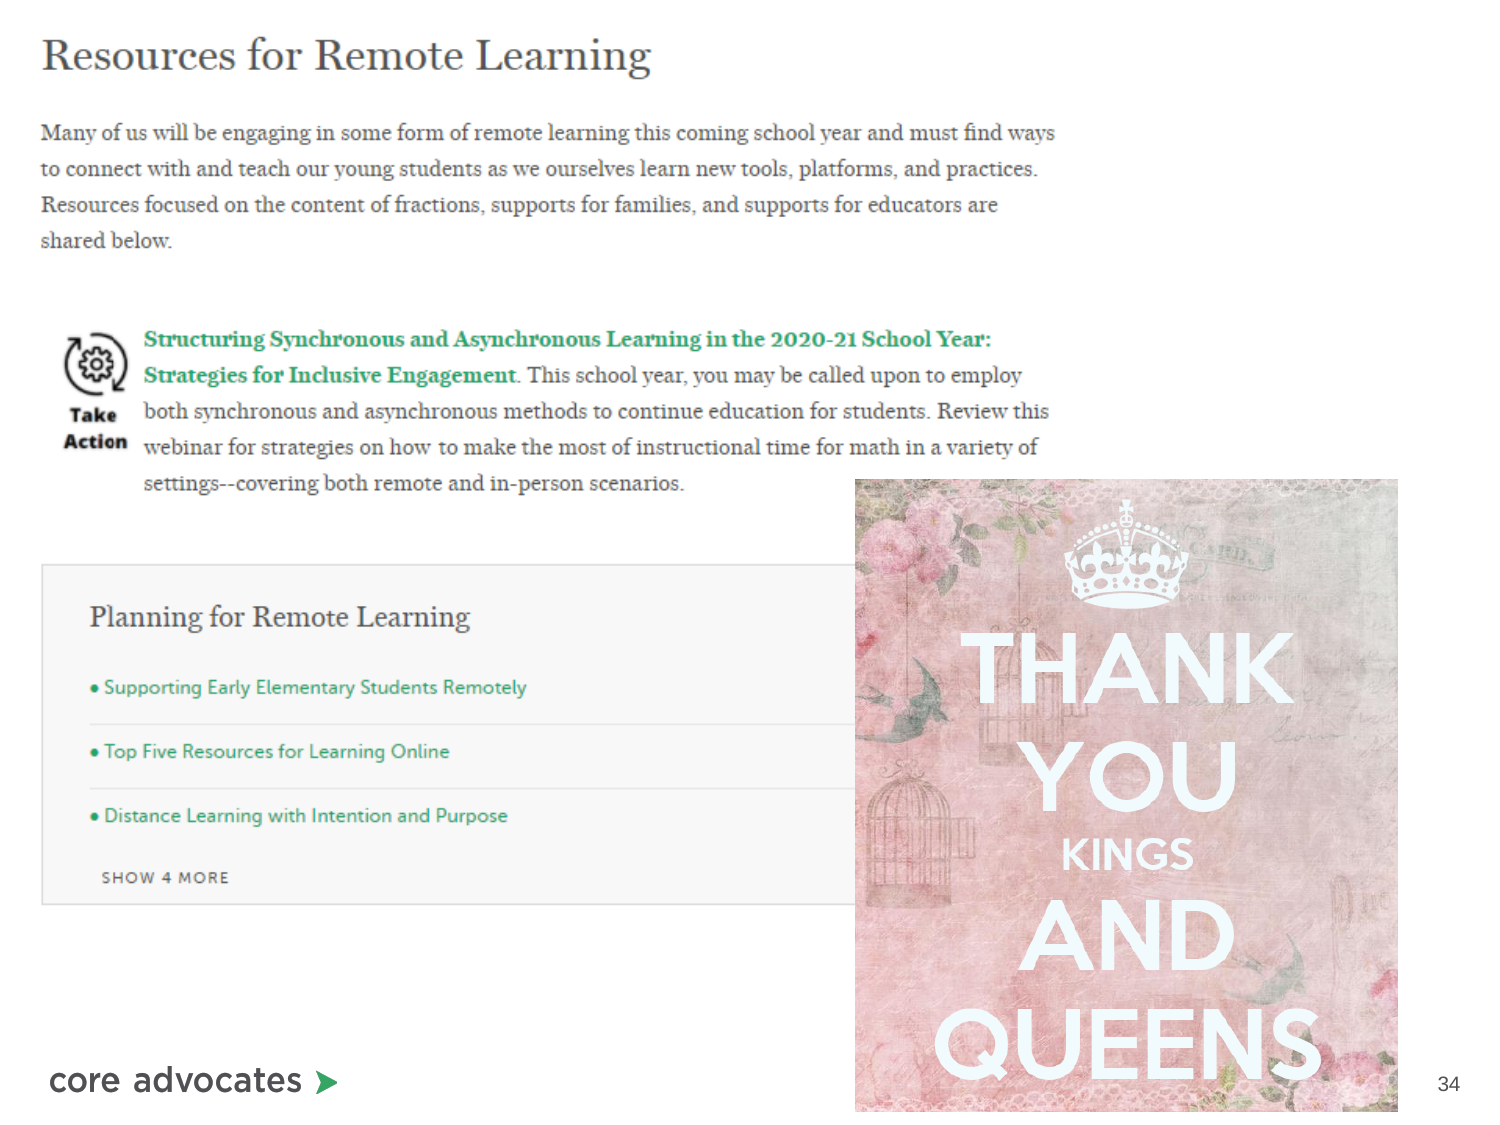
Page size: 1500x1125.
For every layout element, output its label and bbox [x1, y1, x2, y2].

picture [37, 33, 1398, 1113]
picture [50, 1066, 337, 1094]
